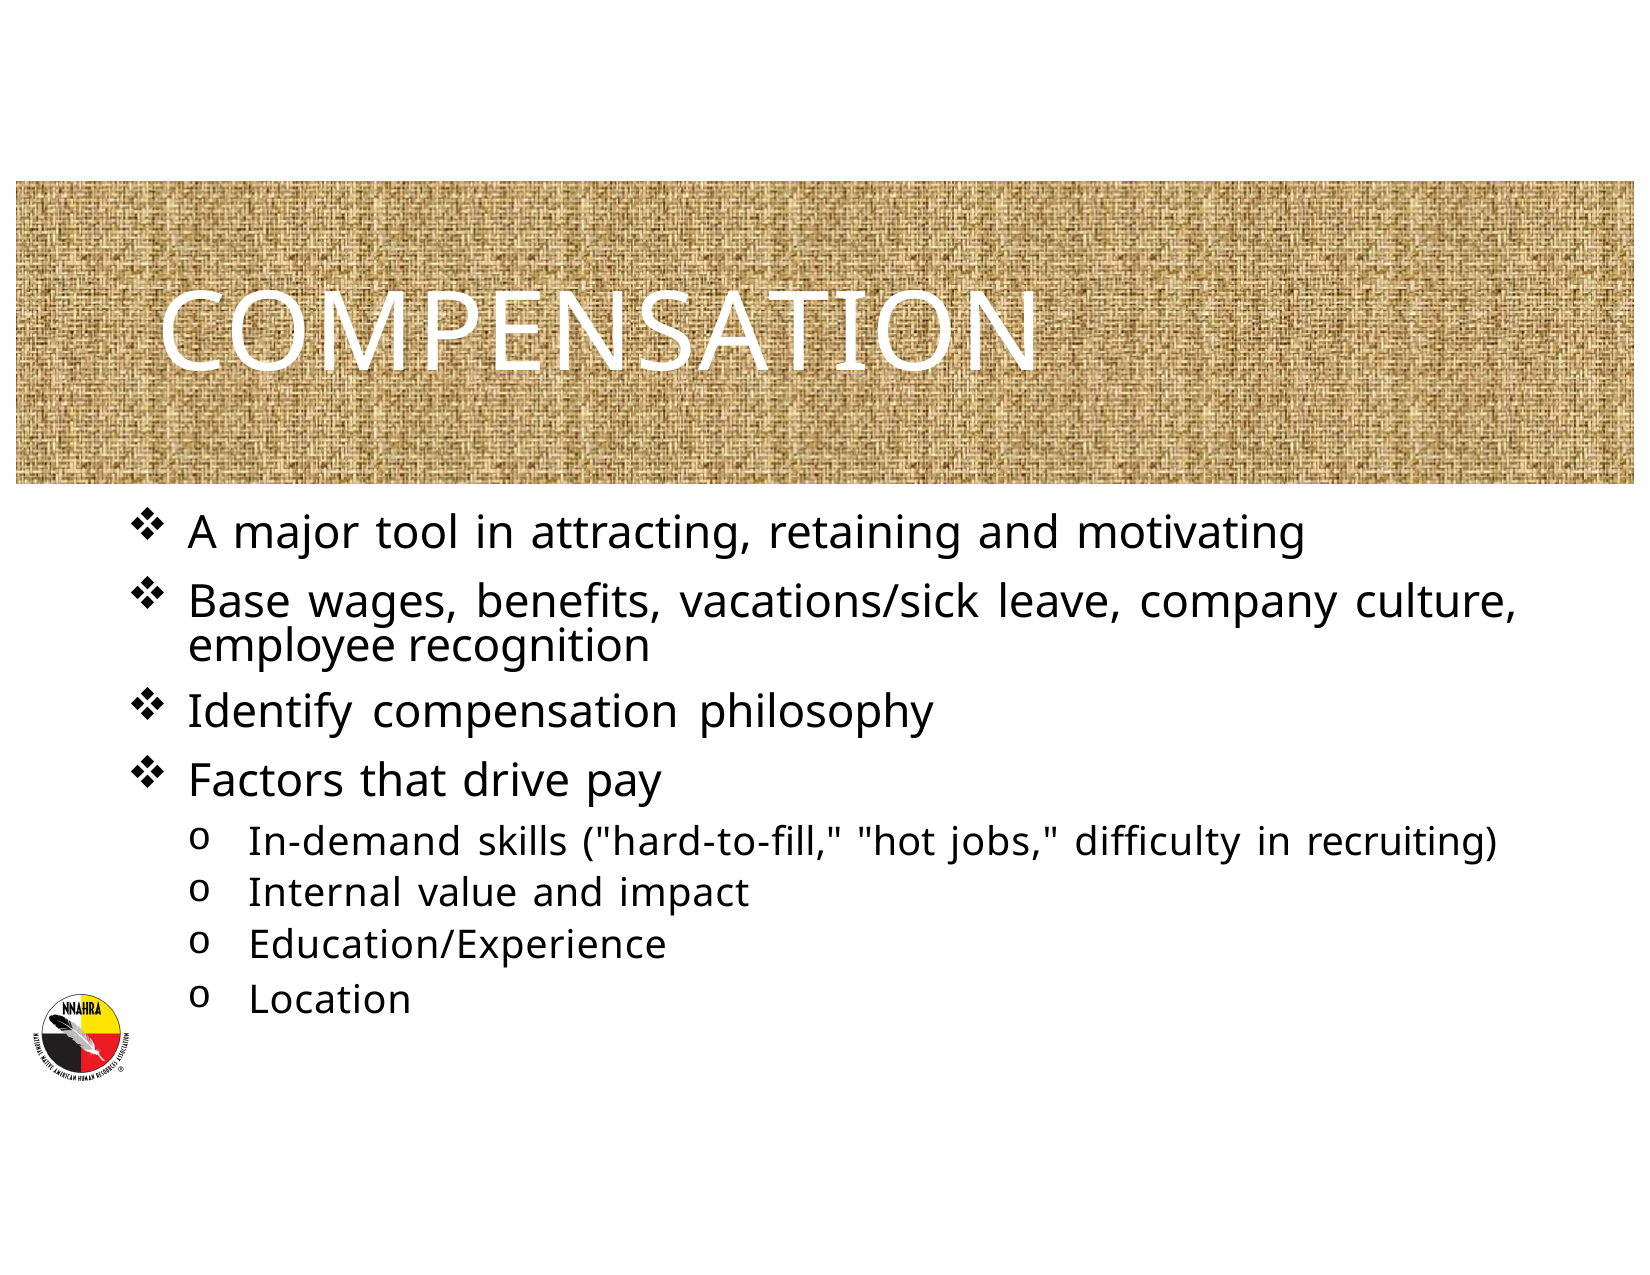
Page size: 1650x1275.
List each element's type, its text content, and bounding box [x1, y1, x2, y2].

title COMPENSATION [154, 212, 1496, 474]
text_box A major tool in attracting, retaining and motivating Base wages, benefits, vacations/sick leave, company culture, employee recognition Identify compensation philosophy Factors that drive pay In-demand skills ("hard-to-fill," "hot jobs," difficulty in recruiting) Internal value and impact Education/Experience Location [125, 486, 1582, 1022]
picture [33, 994, 129, 1081]
picture [16, 181, 1634, 484]
